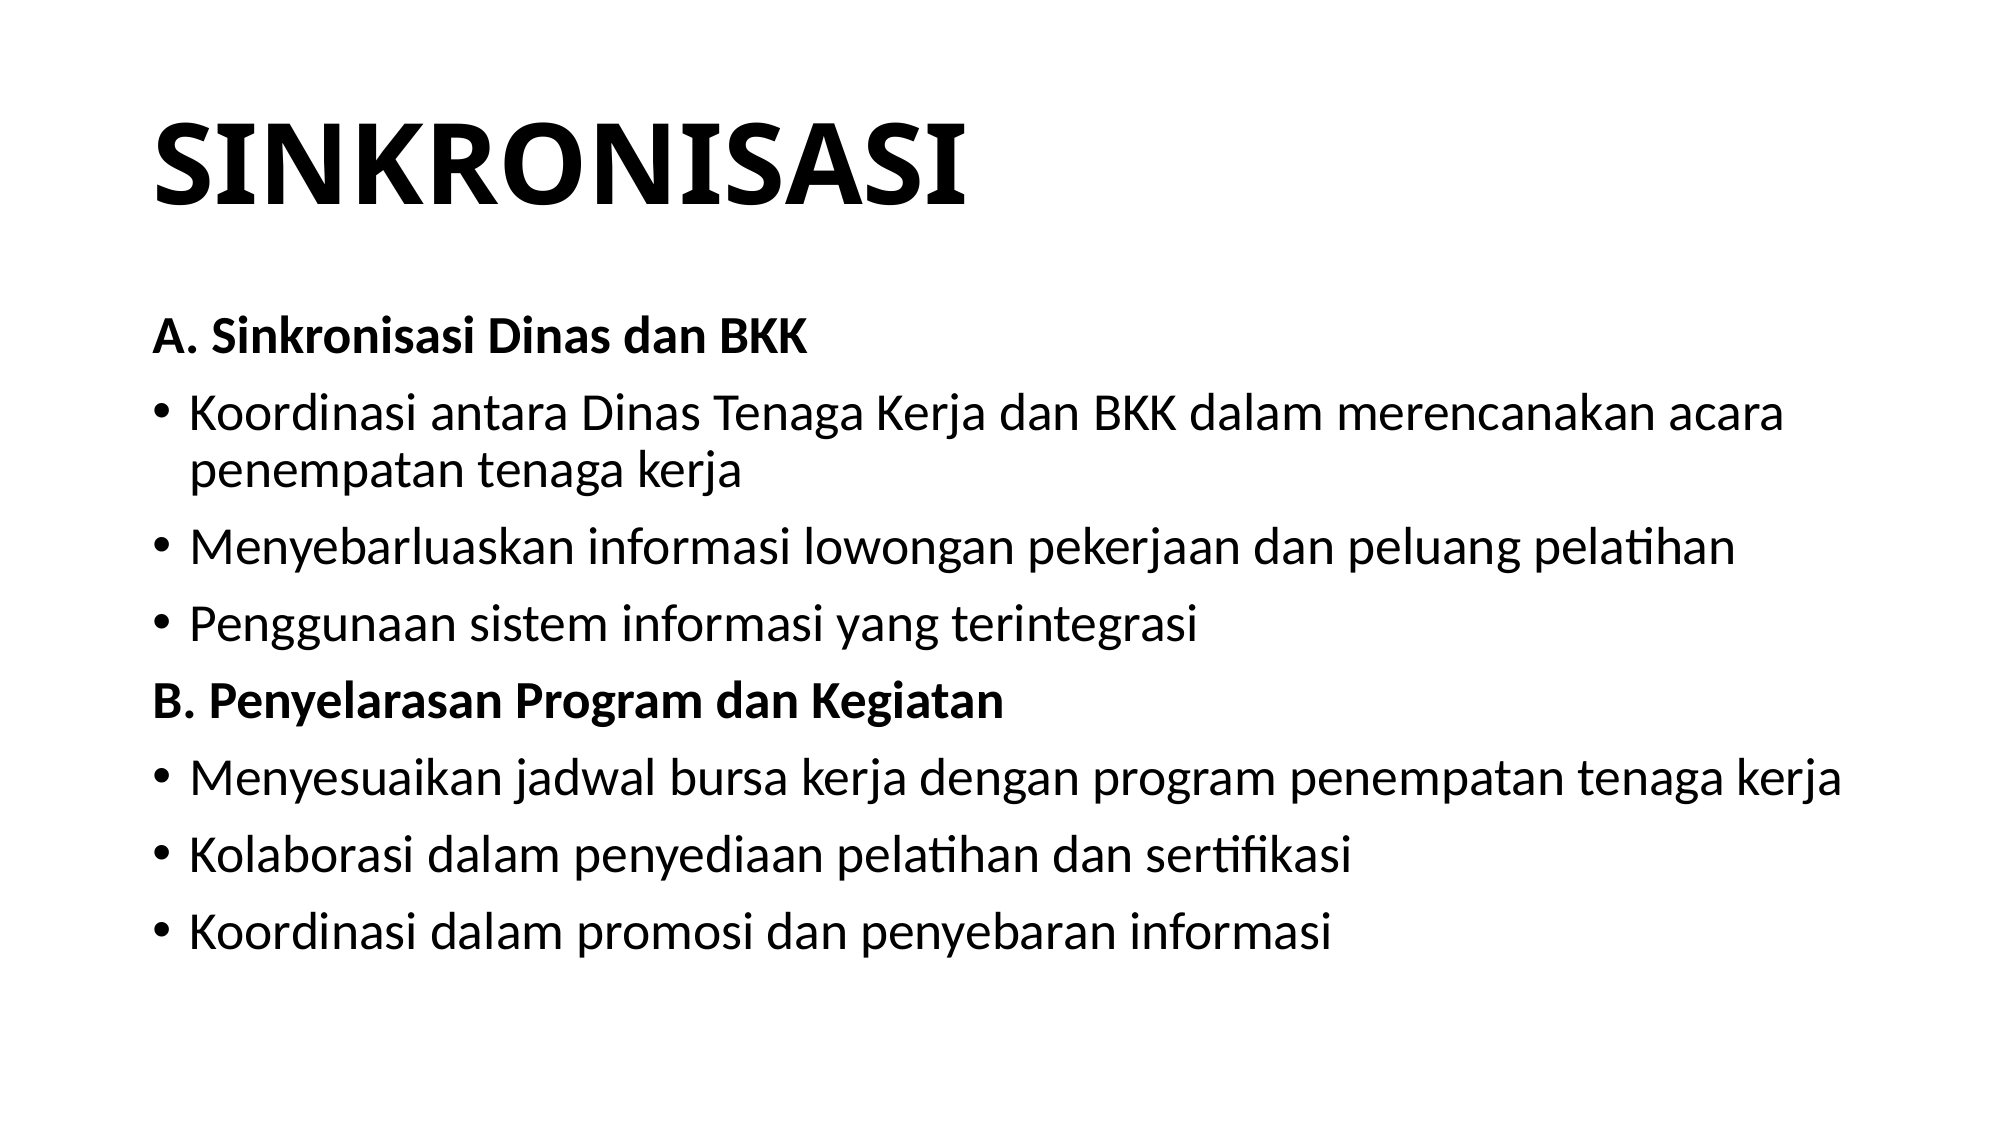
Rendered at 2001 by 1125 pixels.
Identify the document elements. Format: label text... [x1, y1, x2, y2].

list A. Sinkronisasi Dinas dan BKK Koordinasi antara Dinas Tenaga Kerja dan BKK dalam merencanakan acara penempatan tenaga kerja Menyebarluaskan informasi lowongan pekerjaan dan peluang pelatihan Penggunaan sistem informasi yang terintegrasi B. Penyelarasan Program dan Kegiatan Menyesuaikan jadwal bursa kerja dengan program penempatan tenaga kerja Kolaborasi dalam penyediaan pelatihan dan sertifikasi Koordinasi dalam promosi dan penyebaran informasi [137, 299, 1863, 1014]
title SINKRONISASI [137, 59, 1863, 278]
